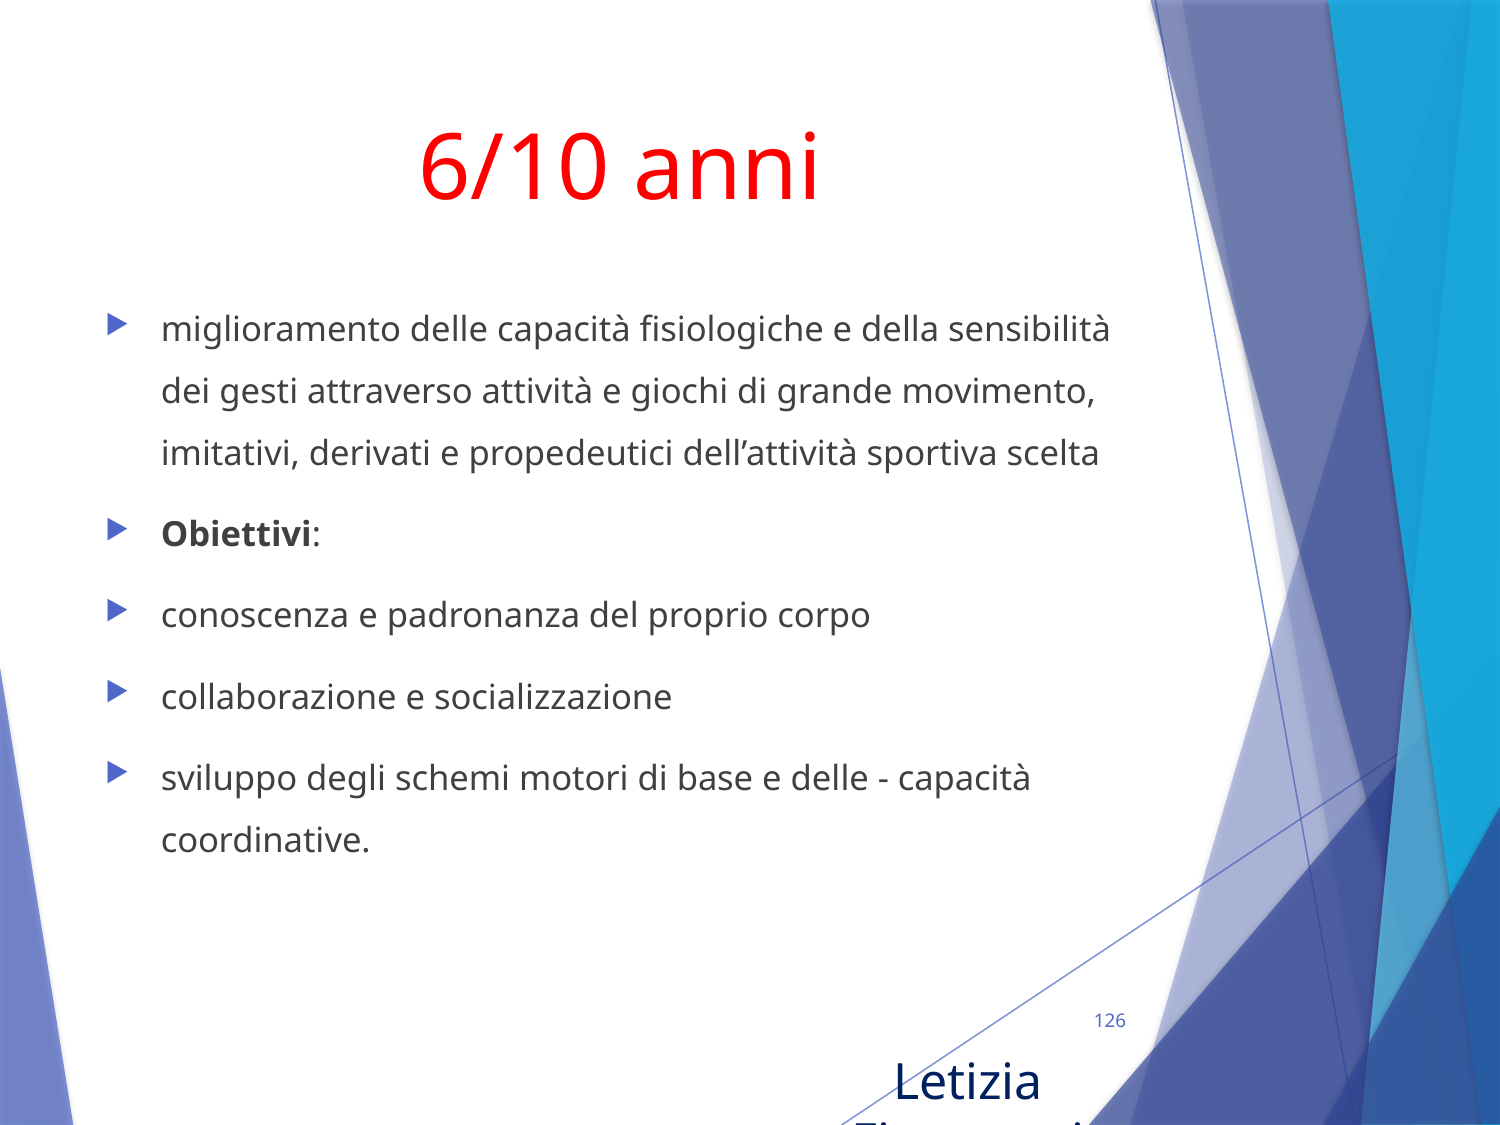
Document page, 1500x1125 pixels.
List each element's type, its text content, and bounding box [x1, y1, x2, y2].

list miglioramento delle capacità fisiologiche e della sensibilità dei gesti attraverso attività e giochi di grande movimento, imitativi, derivati e propedeutici dell’attività sportiva scelta Obiettivi: conoscenza e padronanza del proprio corpo collaborazione e socializzazione sviluppo degli schemi motori di base e delle - capacità coordinative. [90, 278, 1132, 916]
slide_number 126 [1057, 991, 1142, 1041]
title 6/10 anni [99, 99, 1142, 317]
text_box Letizia Fioravanti [761, 1041, 1175, 1125]
